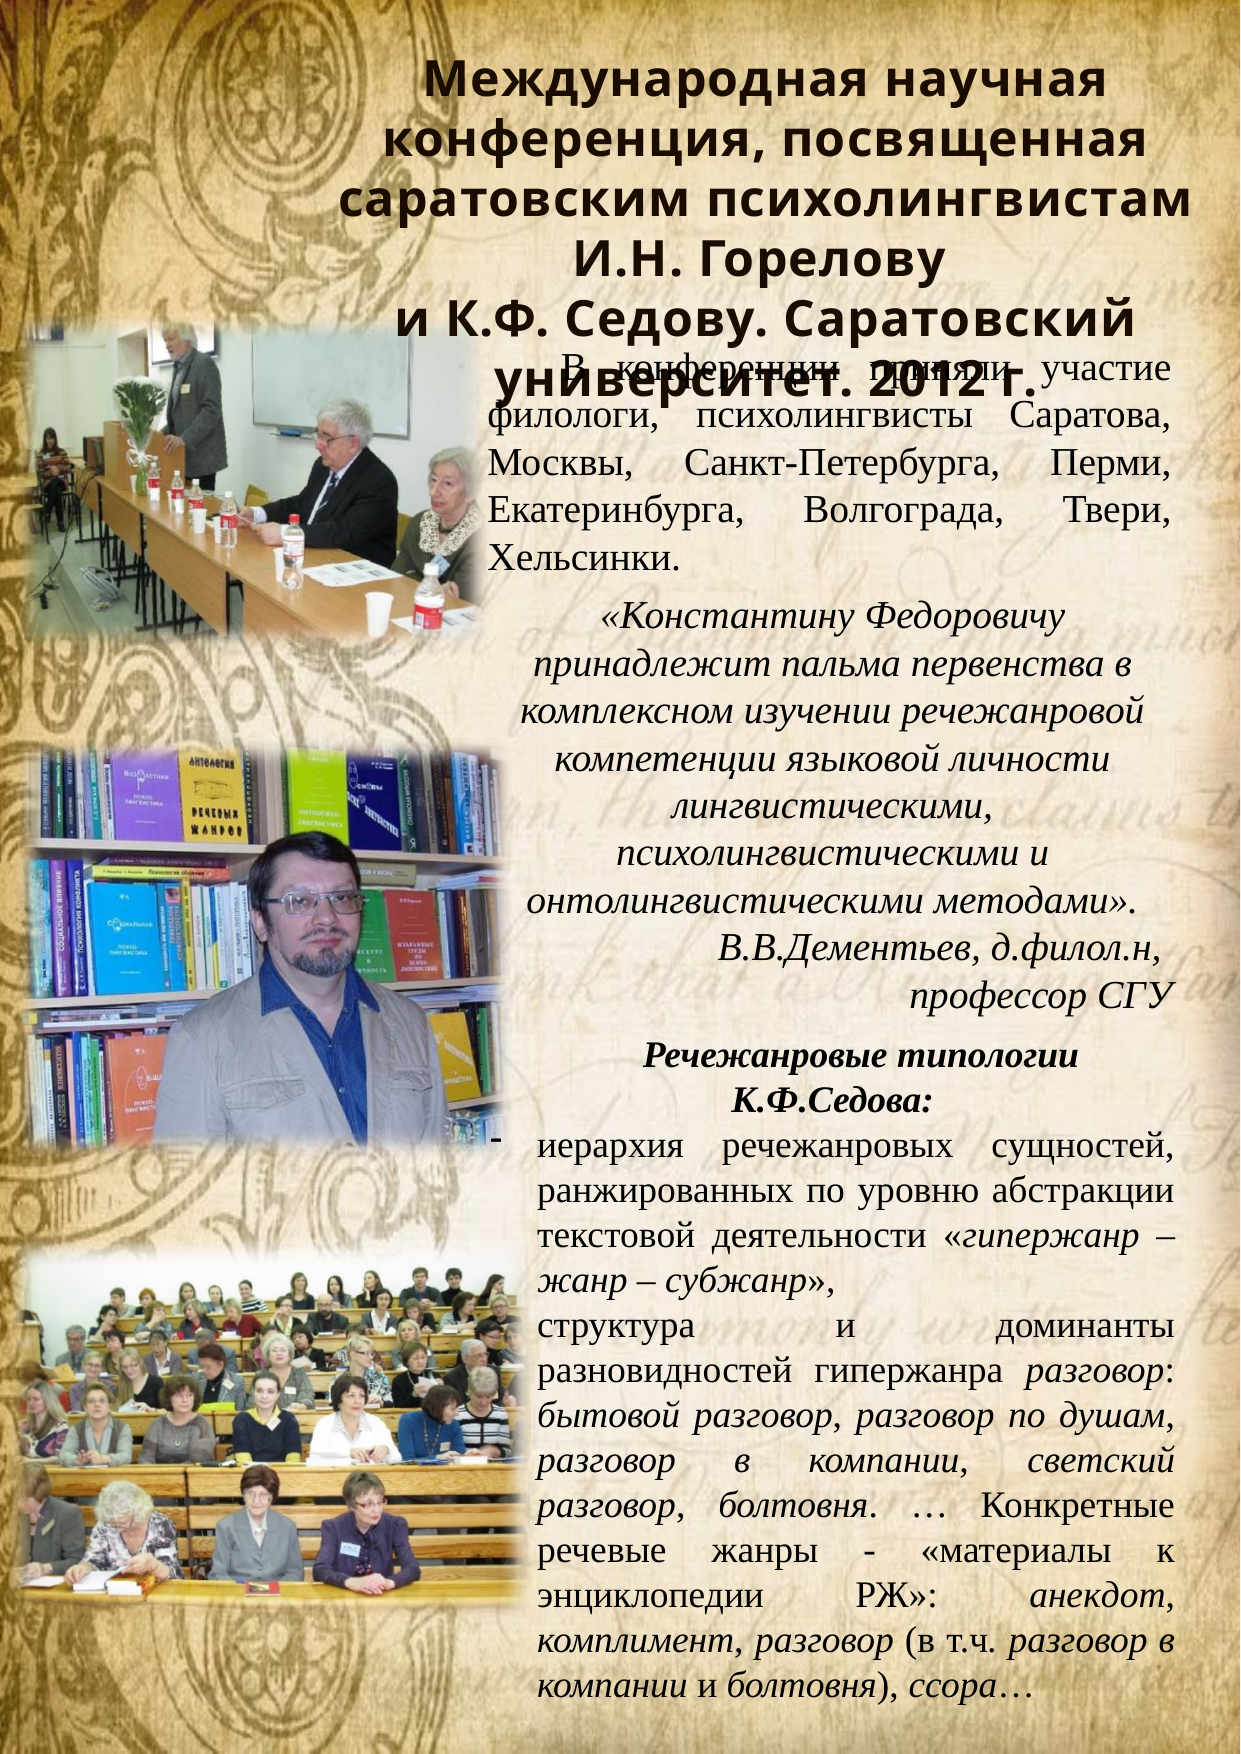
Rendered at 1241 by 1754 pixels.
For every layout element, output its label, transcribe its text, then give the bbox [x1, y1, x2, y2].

text_box Международная научная конференция, посвященная саратовским психолингвистам И.Н. Горелову и К.Ф. Седову. Саратовский университет. 2012 г. [321, 39, 1211, 414]
text_box В конференции приняли участие филологи, психолингвисты Саратова, Москвы, Санкт-Петербурга, Перми, Екатеринбурга, Волгограда, Твери, Хельсинки. [495, 333, 1187, 586]
text_box Речежанровые типологии К.Ф.Седова: иерархия речежанровых сущностей, ранжированных по уровню абстракции текстовой деятельности «гипержанр – жанр – субжанр», структура и доминанты разновидностей гипержанра разговор: бытовой разговор, разговор по душам, разговор в компании, светский разговор, болтовня. … Конкретные речевые жанры - «материалы к энциклопедии РЖ»: анекдот, комплимент, разговор (в т.ч. разговор в компании и болтовня), ссора… [475, 1022, 1190, 1713]
picture [0, 0, 1241, 1754]
text_box «Константину Федоровичу принадлежит пальма первенства в комплексном изучении речежанровой компетенции языковой личности лингвистическими, психолингвистическими и онтолингвистическими методами». В.В.Дементьев, д.филол.н, профессор СГУ [478, 586, 1187, 1024]
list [14, 735, 514, 1161]
